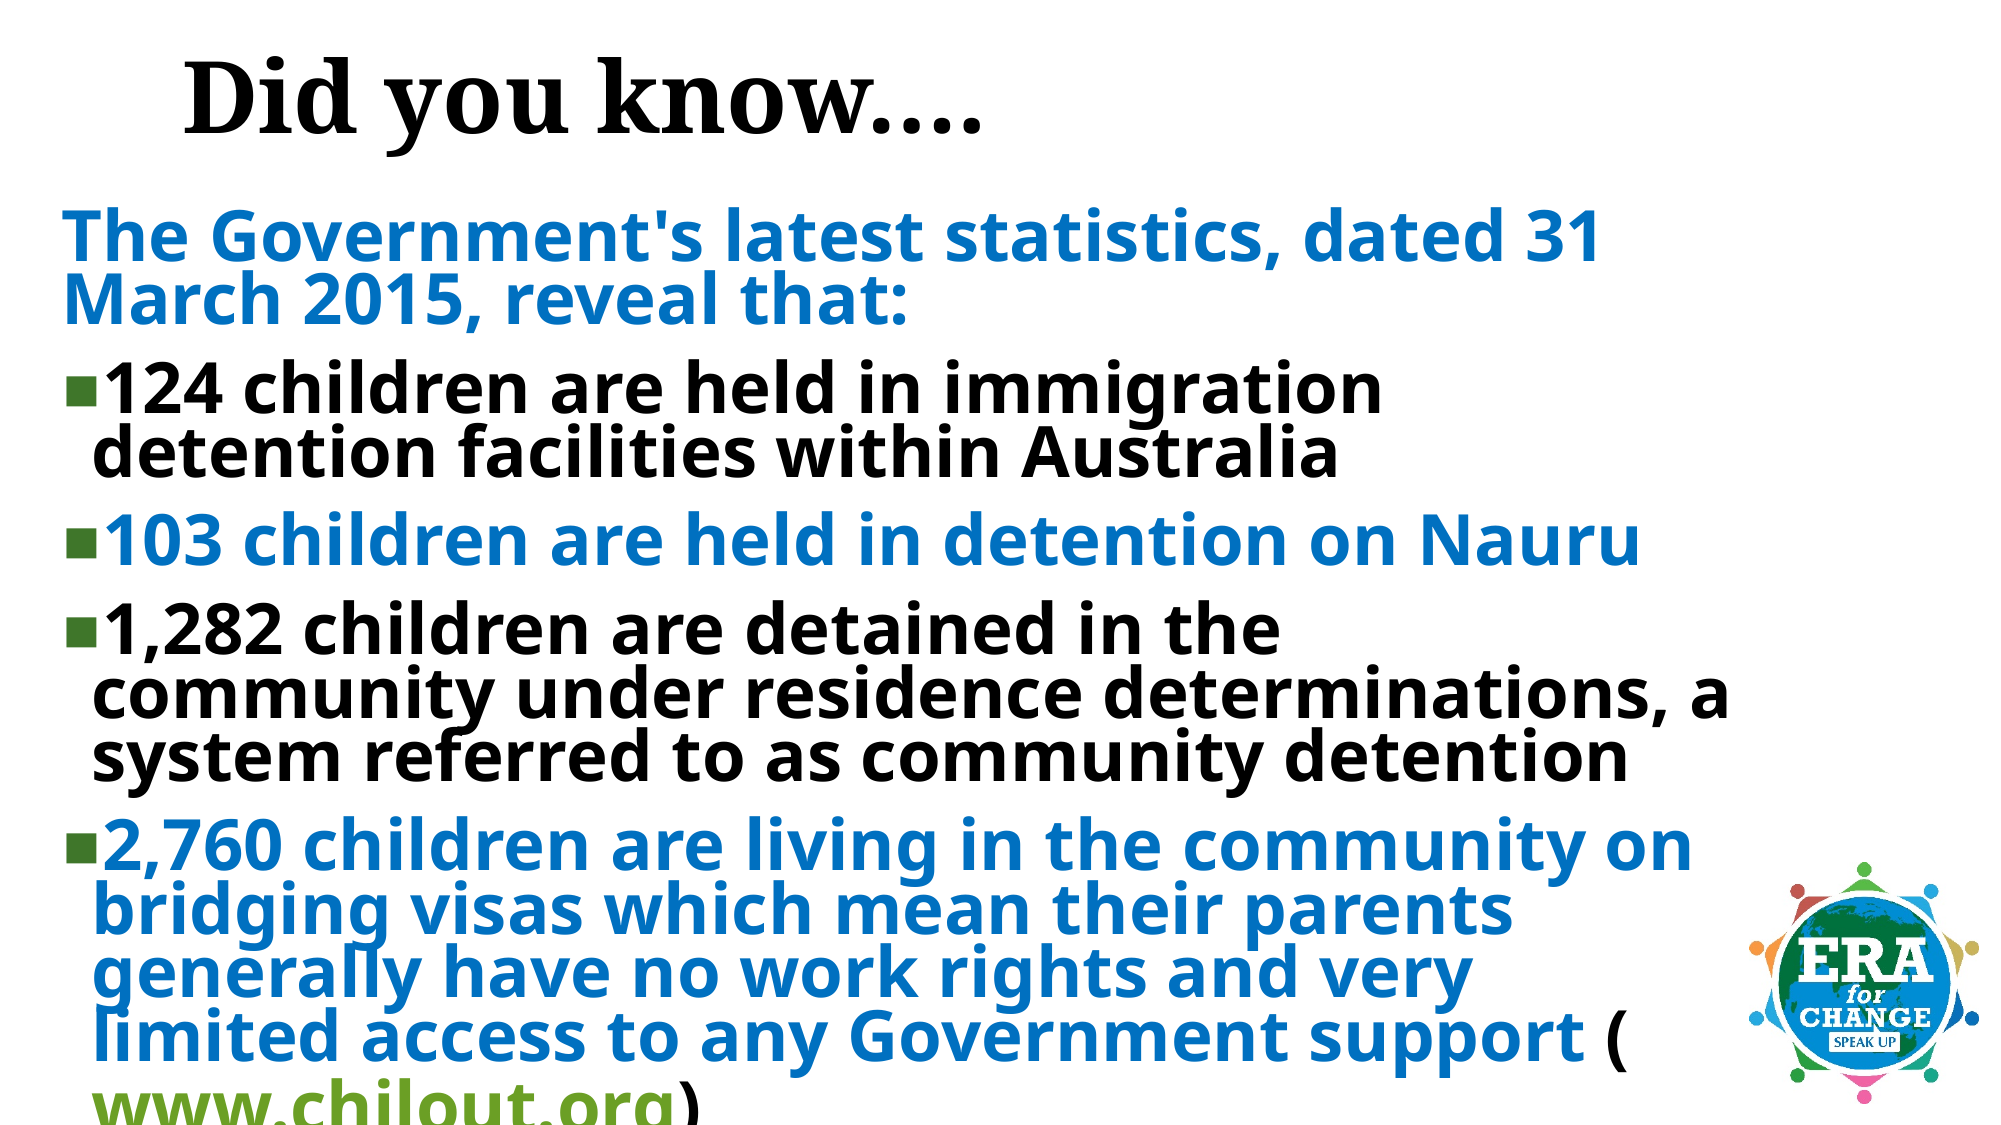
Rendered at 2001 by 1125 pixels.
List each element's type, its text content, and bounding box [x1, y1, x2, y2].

picture [1748, 862, 1980, 1104]
title Did you know…. [167, 0, 1818, 203]
list The Government's latest statistics, dated 31 March 2015, reveal that: 124 children are held in immigration detention facilities within Australia 103 children are held in detention on Nauru 1,282 children are detained in the community under residence determinations, a system referred to as community detention 2,760 children are living in the community on bridging visas which mean their parents generally have no work rights and very limited access to any Government support (www.chilout.org) [46, 202, 1750, 1104]
